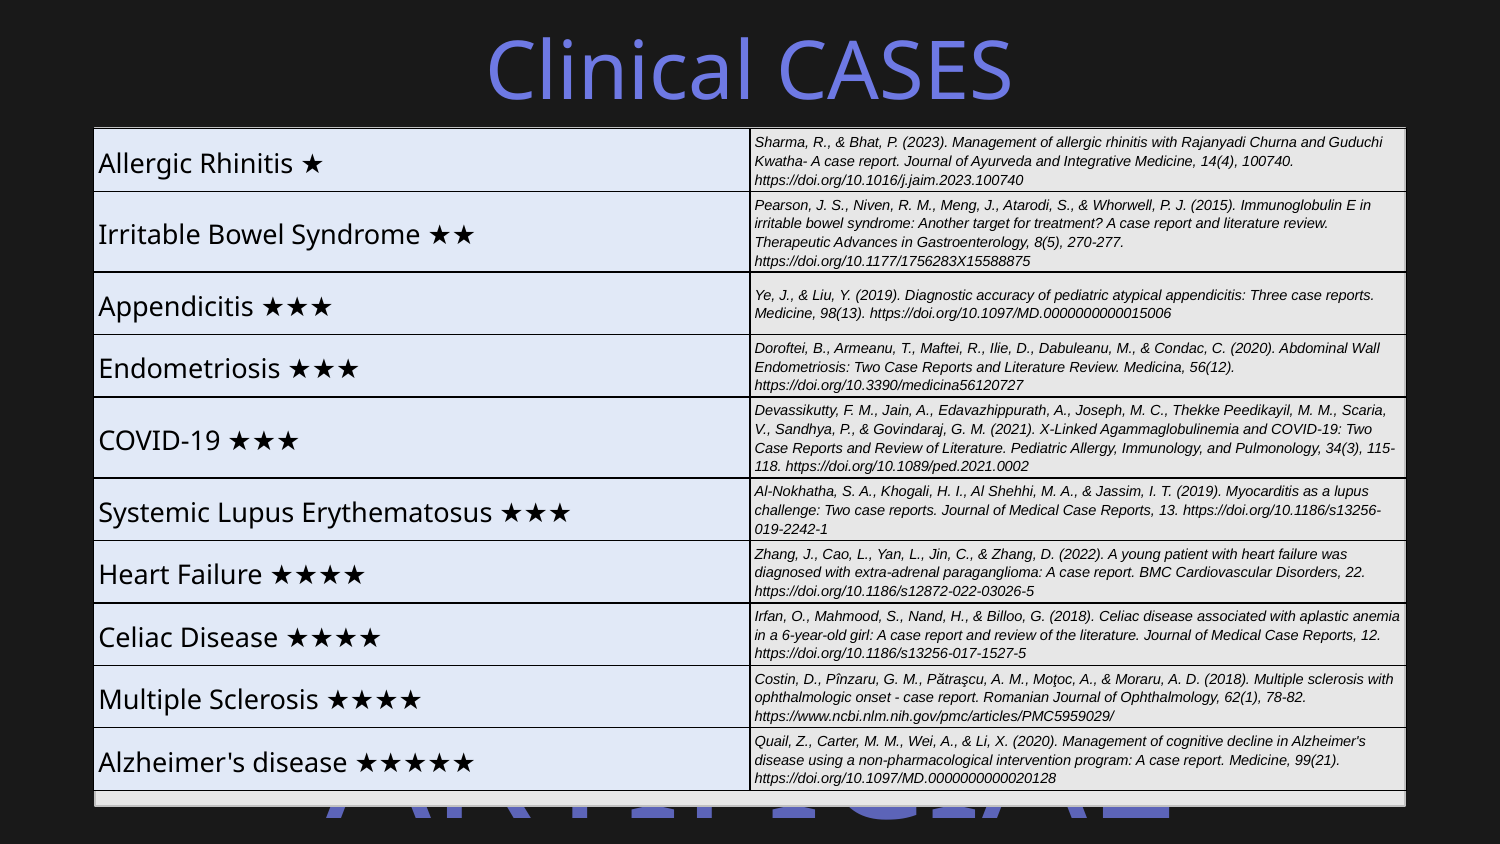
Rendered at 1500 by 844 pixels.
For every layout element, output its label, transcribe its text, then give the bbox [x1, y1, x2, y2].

text_box [94, 791, 1406, 807]
table_header Sharma, R., & Bhat, P. (2023). Management of allergic rhinitis with Rajanyadi Churna and Guduchi Kwatha- A case report. Journal of Ayurveda and Integrative Medicine, 14(4), 100740. https://doi.org/10.1016/j.jaim.2023.100740 [751, 129, 1406, 191]
table_cell Ye, J., & Liu, Y. (2019). Diagnostic accuracy of pediatric atypical appendicitis: Three case reports. Medicine, 98(13). https://doi.org/10.1097/MD.0000000000015006 [751, 273, 1406, 334]
table_cell Al-Nokhatha, S. A., Khogali, H. I., Al Shehhi, M. A., & Jassim, I. T. (2019). Myocarditis as a lupus challenge: Two case reports. Journal of Medical Case Reports, 13. https://doi.org/10.1186/s13256-019-2242-1 [751, 479, 1406, 540]
table_header Allergic Rhinitis ★ [94, 129, 749, 191]
table_cell Appendicitis ★★★ [94, 273, 749, 334]
table_cell Irritable Bowel Syndrome ★★ [94, 192, 749, 271]
table_cell Multiple Sclerosis ★★★★ [94, 666, 749, 727]
table_cell Pearson, J. S., Niven, R. M., Meng, J., Atarodi, S., & Whorwell, P. J. (2015). Immunoglobulin E in irritable bowel syndrome: Another target for treatment? A case report and literature review. Therapeutic Advances in Gastroenterology, 8(5), 270-277. https://doi.org/10.1177/1756283X15588875 [751, 192, 1406, 271]
table_cell Endometriosis ★★★ [94, 335, 749, 396]
table_cell Celiac Disease ★★★★ [94, 604, 749, 665]
table_cell Heart Failure ★★★★ [94, 541, 749, 602]
table_cell Doroftei, B., Armeanu, T., Maftei, R., Ilie, D., Dabuleanu, M., & Condac, C. (2020). Abdominal Wall Endometriosis: Two Case Reports and Literature Review. Medicina, 56(12). https://doi.org/10.3390/medicina56120727 [751, 335, 1406, 396]
table_cell COVID-19 ★★★ [94, 398, 749, 477]
title Clinical CASES [118, 19, 1382, 114]
table_cell Alzheimer's disease ★★★★★ [94, 728, 749, 790]
table_cell Irfan, O., Mahmood, S., Nand, H., & Billoo, G. (2018). Celiac disease associated with aplastic anemia in a 6-year-old girl: A case report and review of the literature. Journal of Medical Case Reports, 12. https://doi.org/10.1186/s13256-017-1527-5 [751, 604, 1406, 665]
table_cell Devassikutty, F. M., Jain, A., Edavazhippurath, A., Joseph, M. C., Thekke Peedikayil, M. M., Scaria, V., Sandhya, P., & Govindaraj, G. M. (2021). X-Linked Agammaglobulinemia and COVID-19: Two Case Reports and Review of Literature. Pediatric Allergy, Immunology, and Pulmonology, 34(3), 115-118. https://doi.org/10.1089/ped.2021.0002 [751, 398, 1406, 477]
table_cell Zhang, J., Cao, L., Yan, L., Jin, C., & Zhang, D. (2022). A young patient with heart failure was diagnosed with extra-adrenal paraganglioma: A case report. BMC Cardiovascular Disorders, 22. https://doi.org/10.1186/s12872-022-03026-5 [751, 541, 1406, 602]
table_cell Systemic Lupus Erythematosus ★★★ [94, 479, 749, 540]
table_cell Costin, D., Pînzaru, G. M., Pătraşcu, A. M., Moţoc, A., & Moraru, A. D. (2018). Multiple sclerosis with ophthalmologic onset - case report. Romanian Journal of Ophthalmology, 62(1), 78-82. https://www.ncbi.nlm.nih.gov/pmc/articles/PMC5959029/ [751, 666, 1406, 727]
table_cell Quail, Z., Carter, M. M., Wei, A., & Li, X. (2020). Management of cognitive decline in Alzheimer's disease using a non-pharmacological intervention program: A case report. Medicine, 99(21). https://doi.org/10.1097/MD.0000000000020128 [751, 728, 1406, 790]
